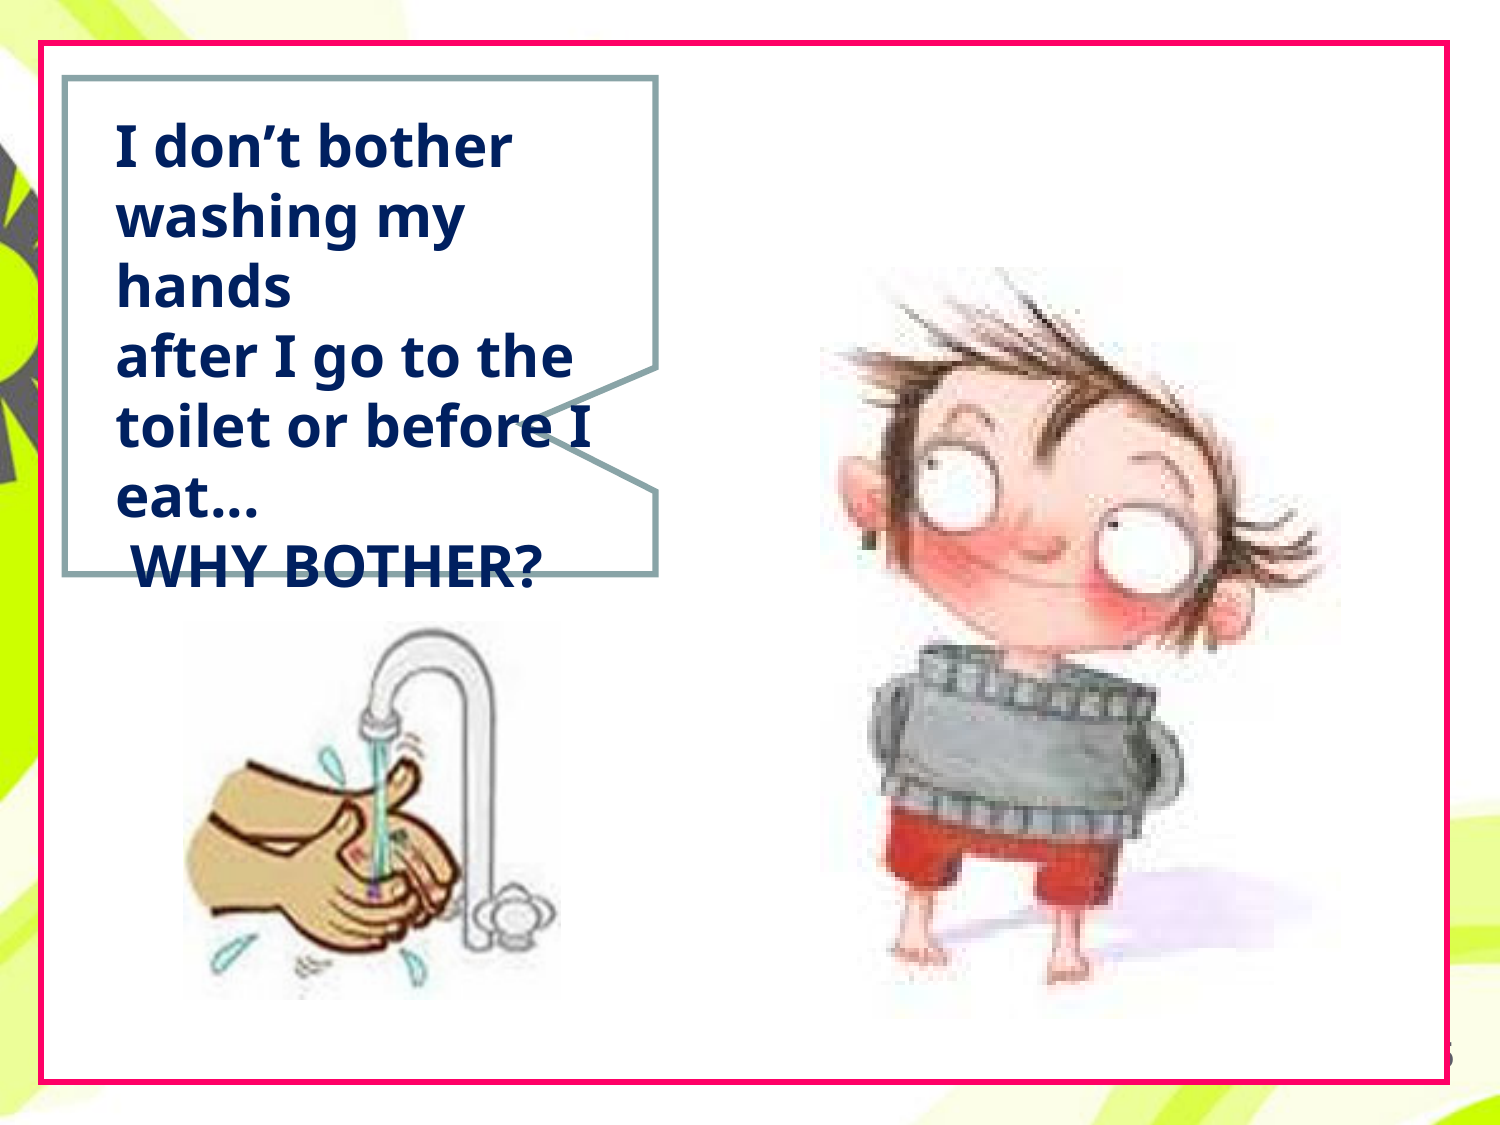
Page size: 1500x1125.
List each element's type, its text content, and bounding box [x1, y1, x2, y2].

text_box I don’t bother washing my hands after I go to the toilet or before I eat... WHY BOTHER? [100, 101, 642, 677]
text_box [41, 42, 1447, 1083]
picture [0, 0, 1500, 1125]
text_box [64, 78, 656, 575]
